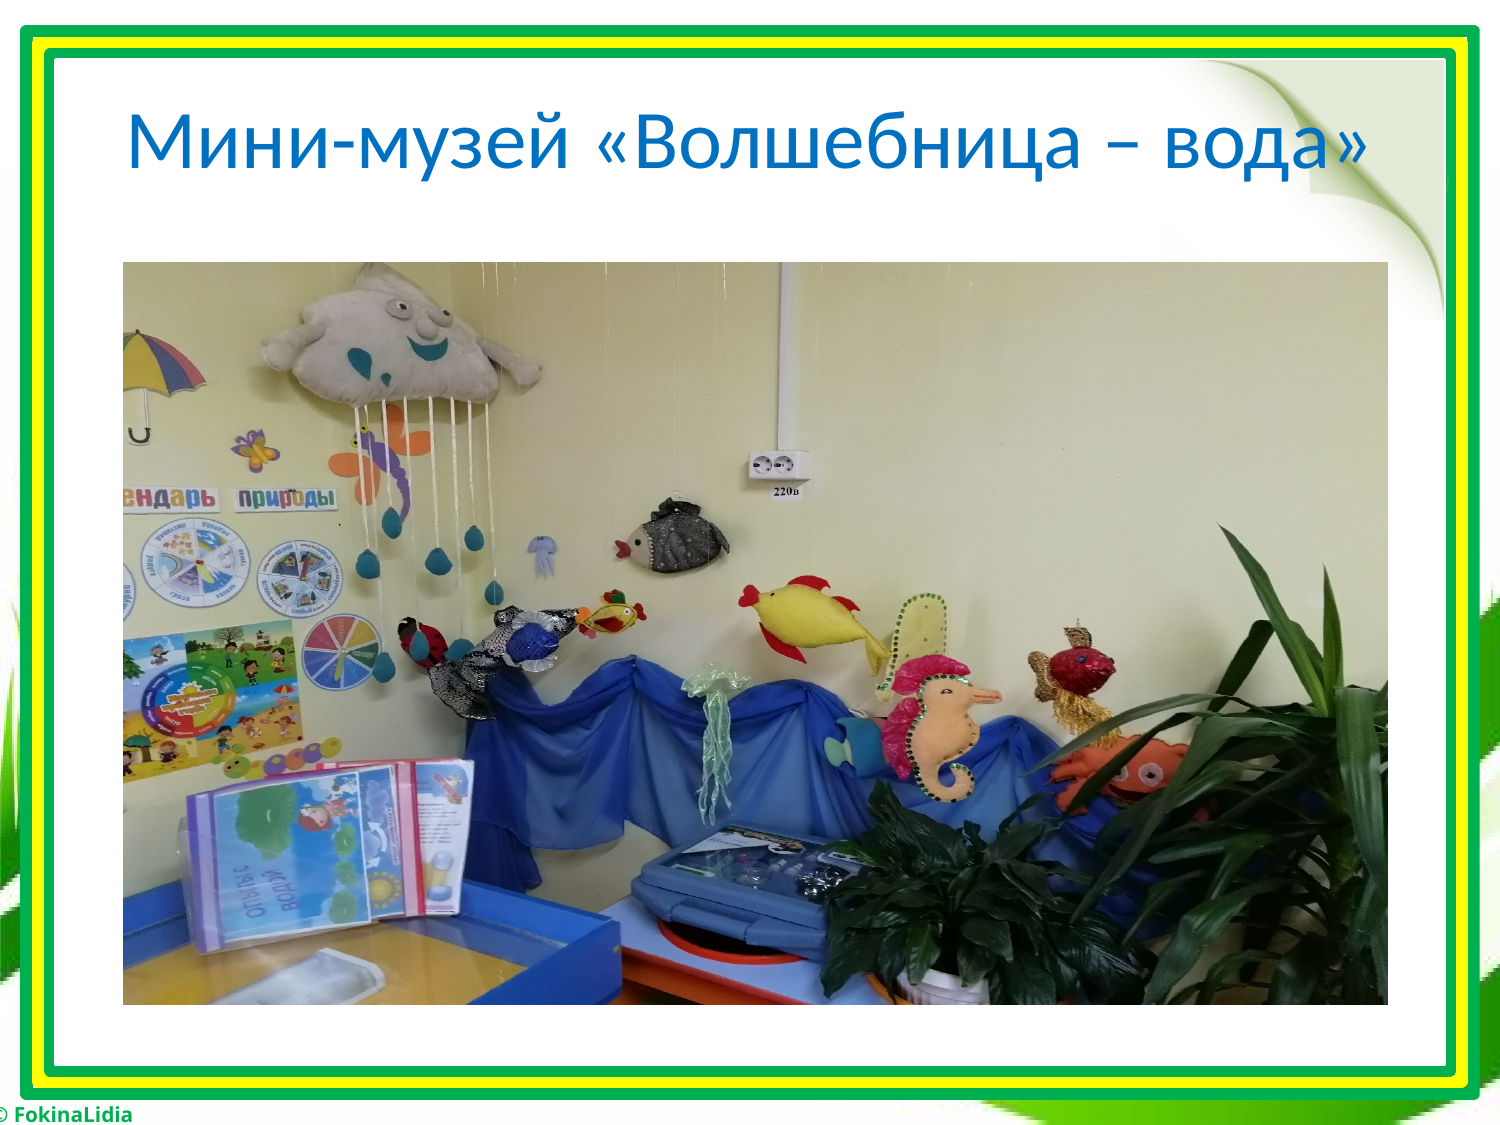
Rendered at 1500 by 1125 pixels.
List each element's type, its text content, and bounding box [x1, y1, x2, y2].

title Мини-музей «Волшебница – вода» [75, 78, 1425, 233]
picture [0, 1108, 6, 1121]
picture [0, 0, 1500, 1125]
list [123, 262, 1389, 1006]
